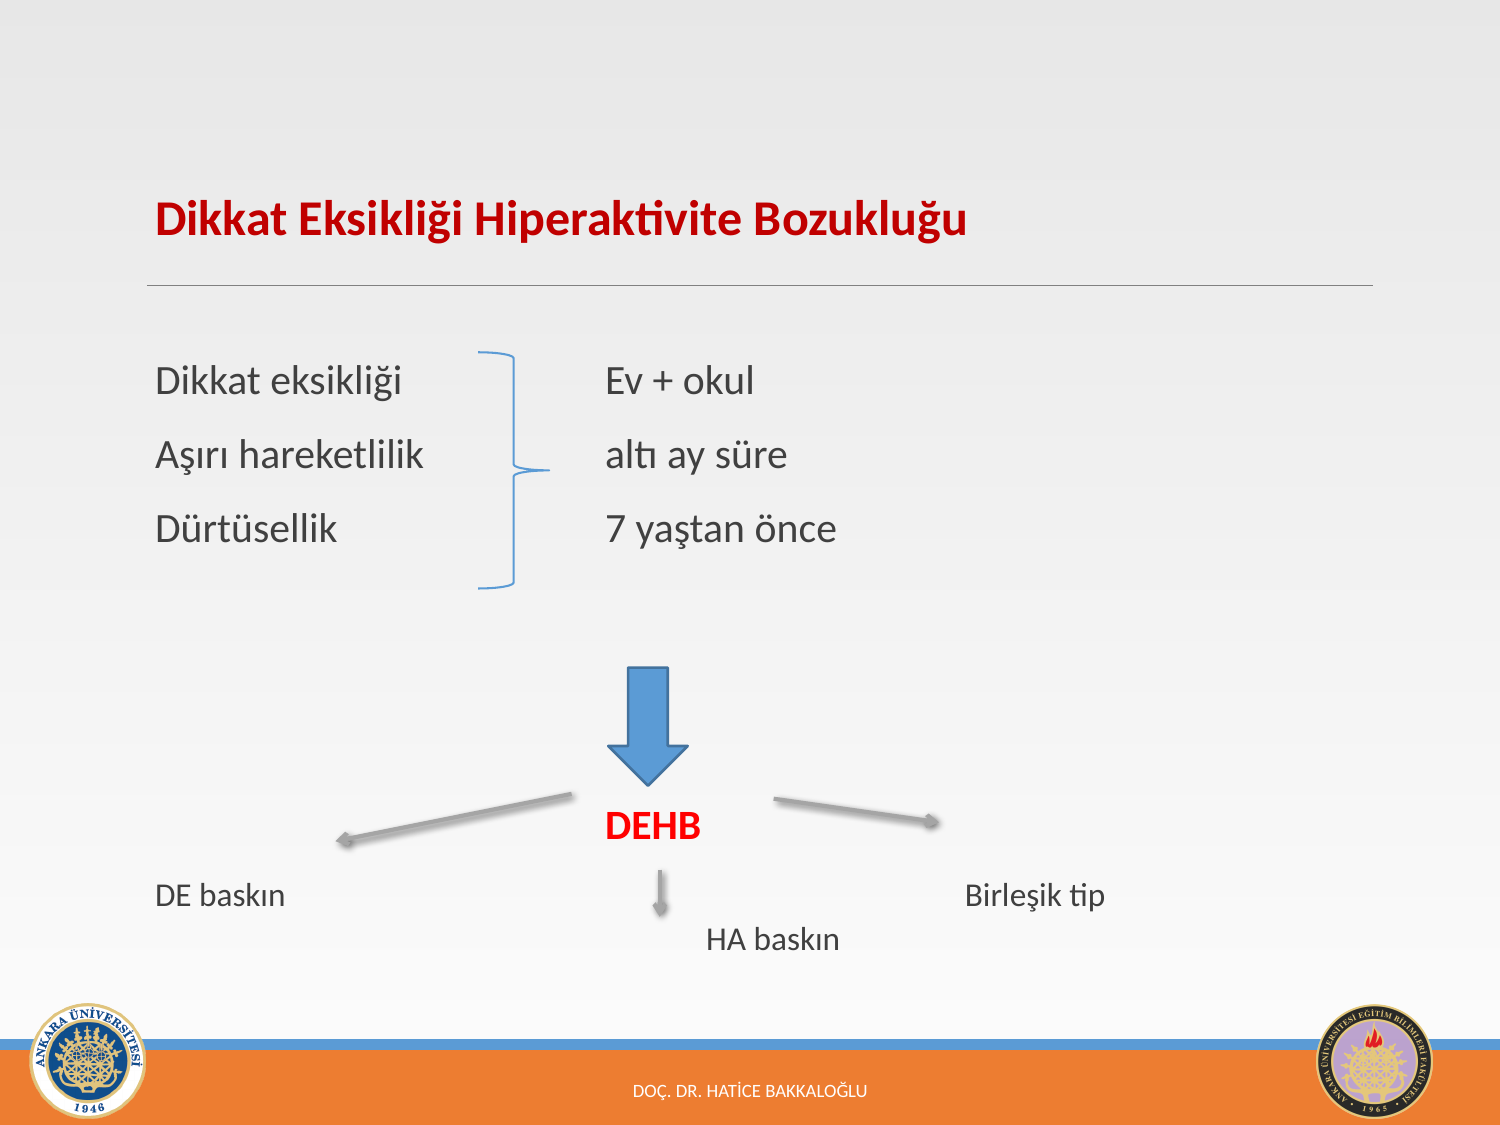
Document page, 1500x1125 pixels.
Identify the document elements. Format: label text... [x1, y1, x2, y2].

text_box [607, 666, 689, 787]
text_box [773, 798, 940, 823]
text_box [334, 793, 573, 842]
text_box [478, 351, 551, 590]
list Dikkat Eksikliği Hiperaktivite Bozukluğu Dikkat eksikliği Ev + okul Aşırı hareketlilik altı ay süre Dürtüsellik 7 yaştan önce DEHB DE baskın Birleşik tip HA baskın [143, 184, 1256, 1000]
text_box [29, 1003, 1433, 1120]
